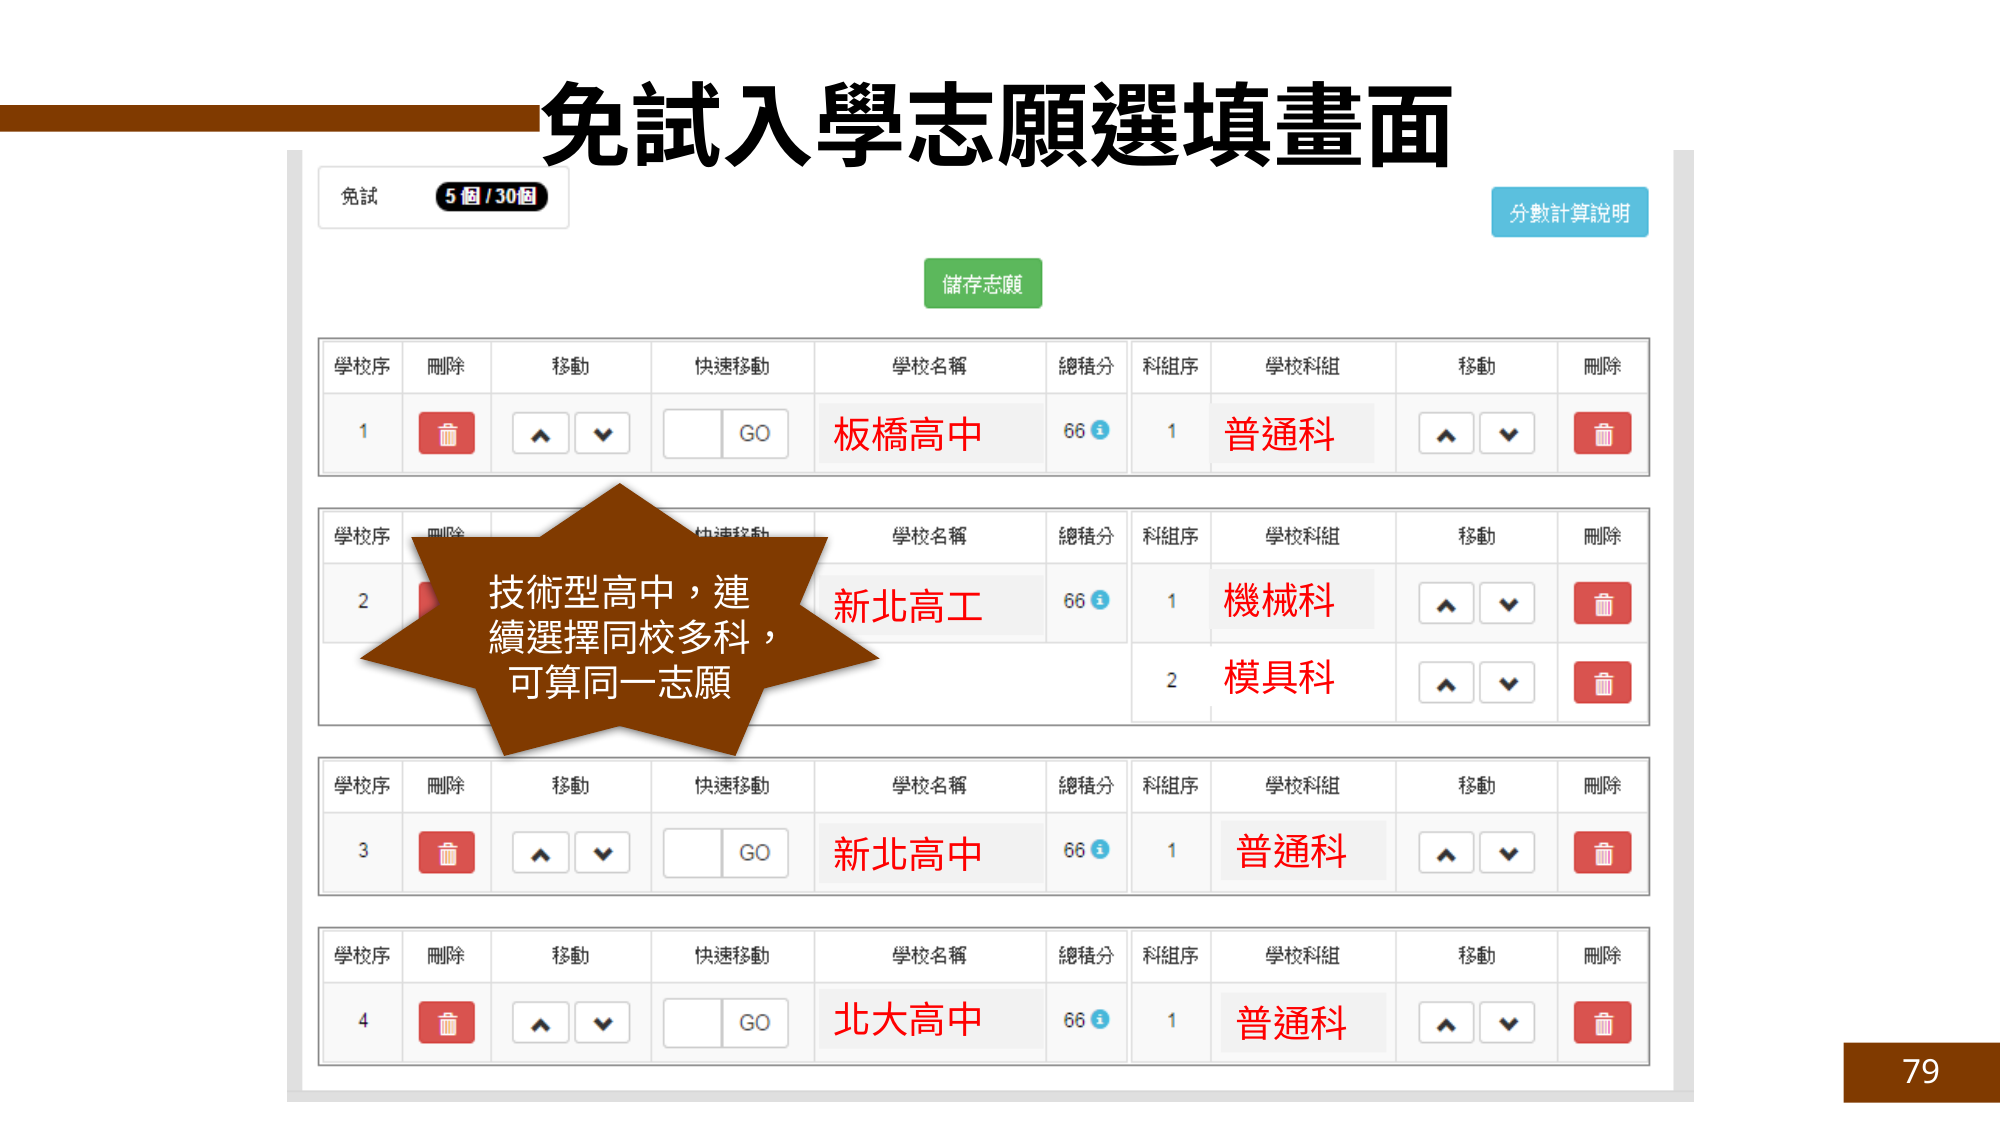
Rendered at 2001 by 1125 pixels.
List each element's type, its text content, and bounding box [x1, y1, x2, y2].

text_box 免試入學志願選填畫面 [461, 67, 1534, 150]
text_box [1843, 1042, 2000, 1104]
slide_number 79 [1884, 1042, 1958, 1103]
text_box [0, 104, 461, 133]
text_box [287, 150, 1694, 1102]
